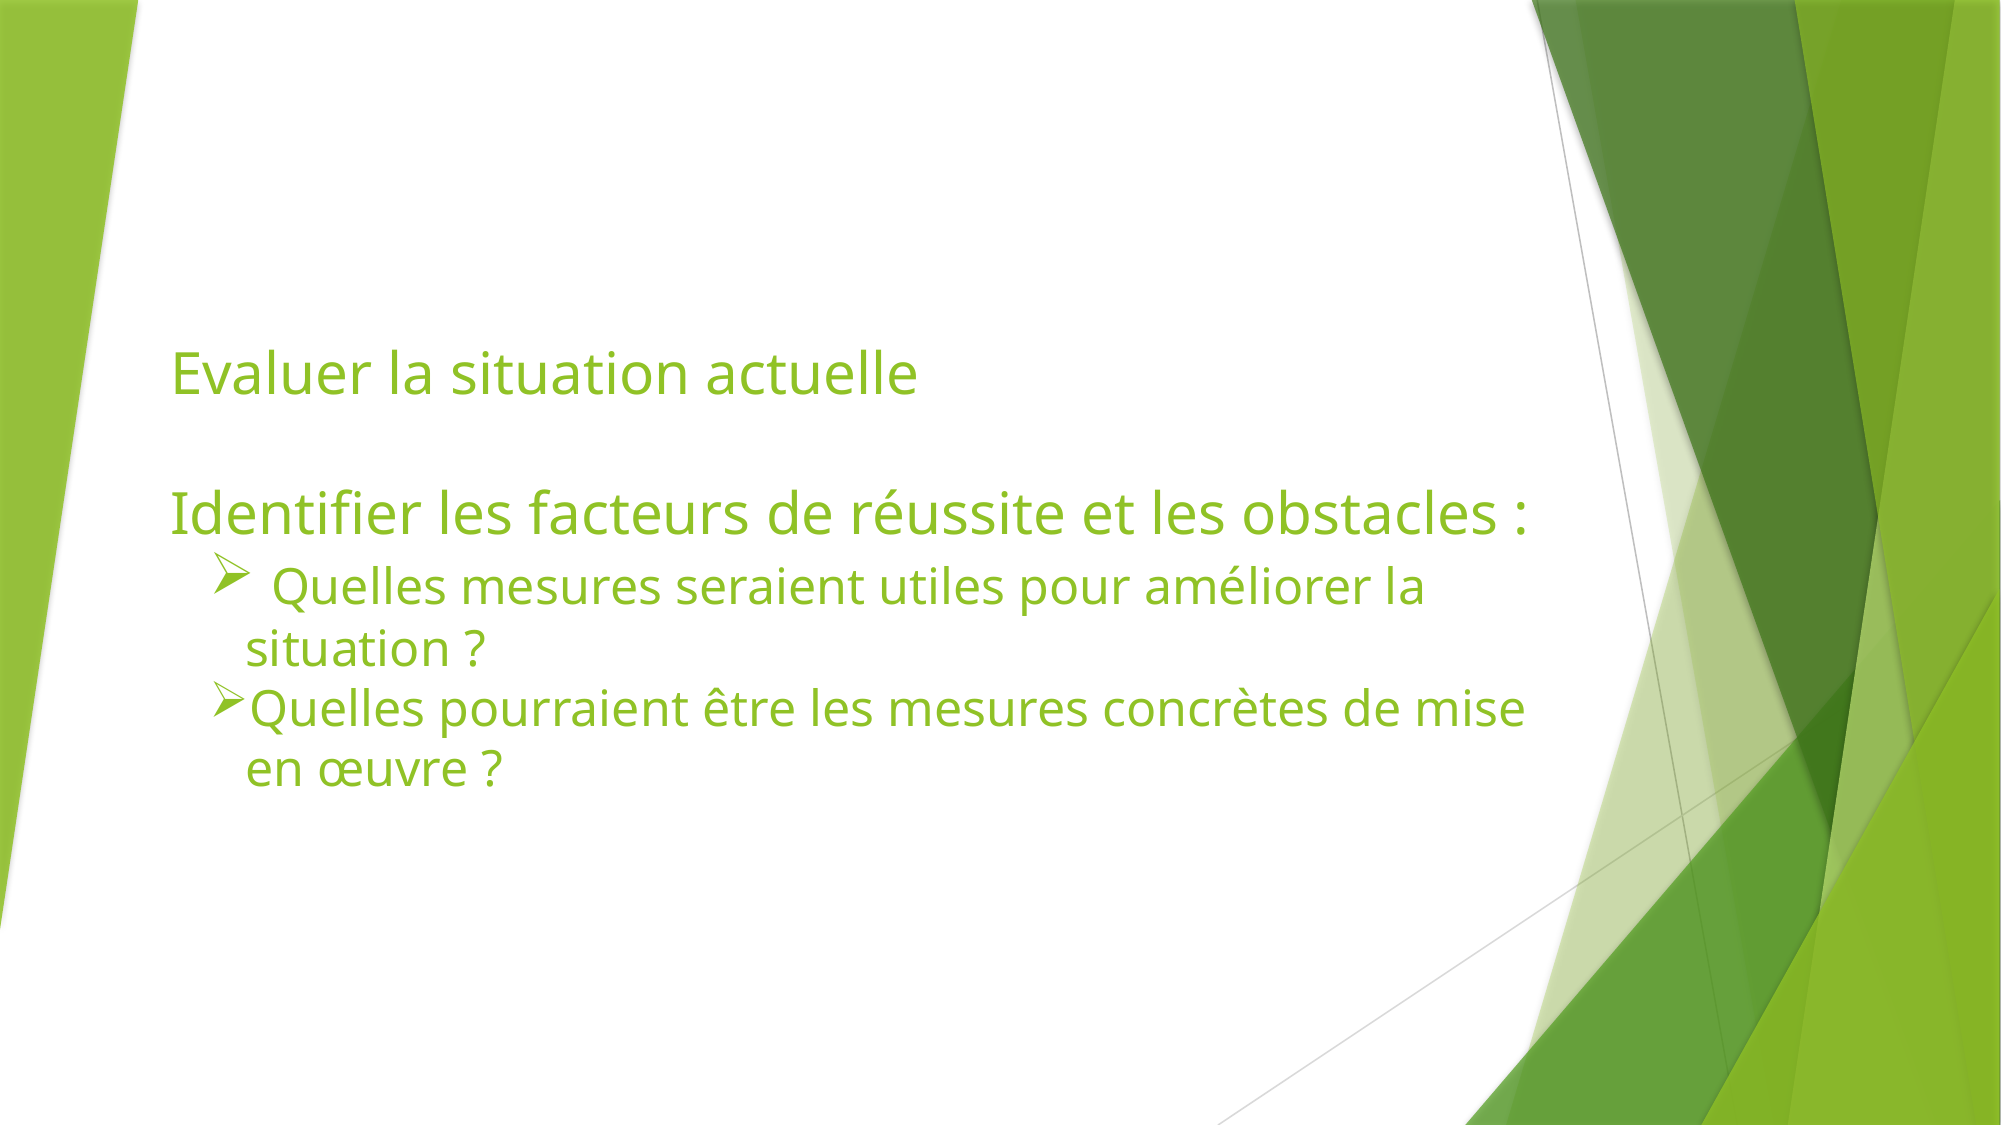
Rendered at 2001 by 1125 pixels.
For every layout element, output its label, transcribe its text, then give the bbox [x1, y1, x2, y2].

text_box Evaluer la situation actuelle Identifier les facteurs de réussite et les obstacles : quelles mesures seraient utiles pour améliorer la situation ? quelles pourraient être les mesures concrètes de mise en œuvre ? [154, 296, 1566, 804]
